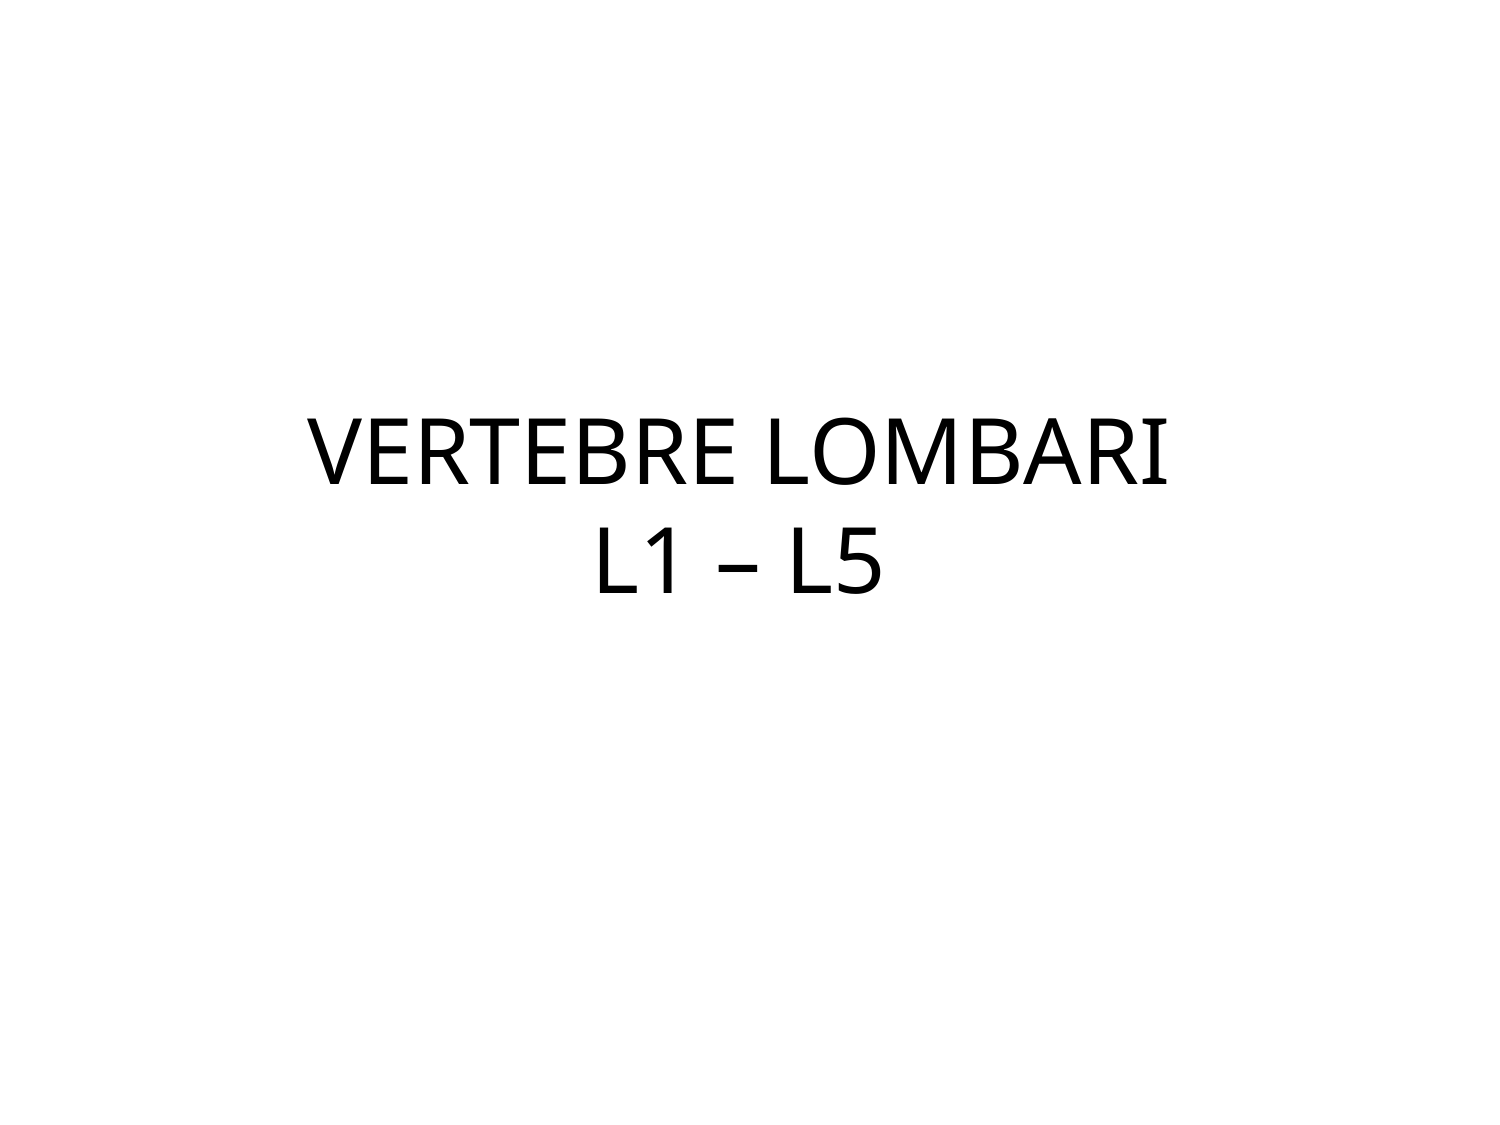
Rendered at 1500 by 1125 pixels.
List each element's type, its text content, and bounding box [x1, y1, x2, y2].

title VERTEBRE LOMBARI L1 – L5 [64, 384, 1415, 620]
